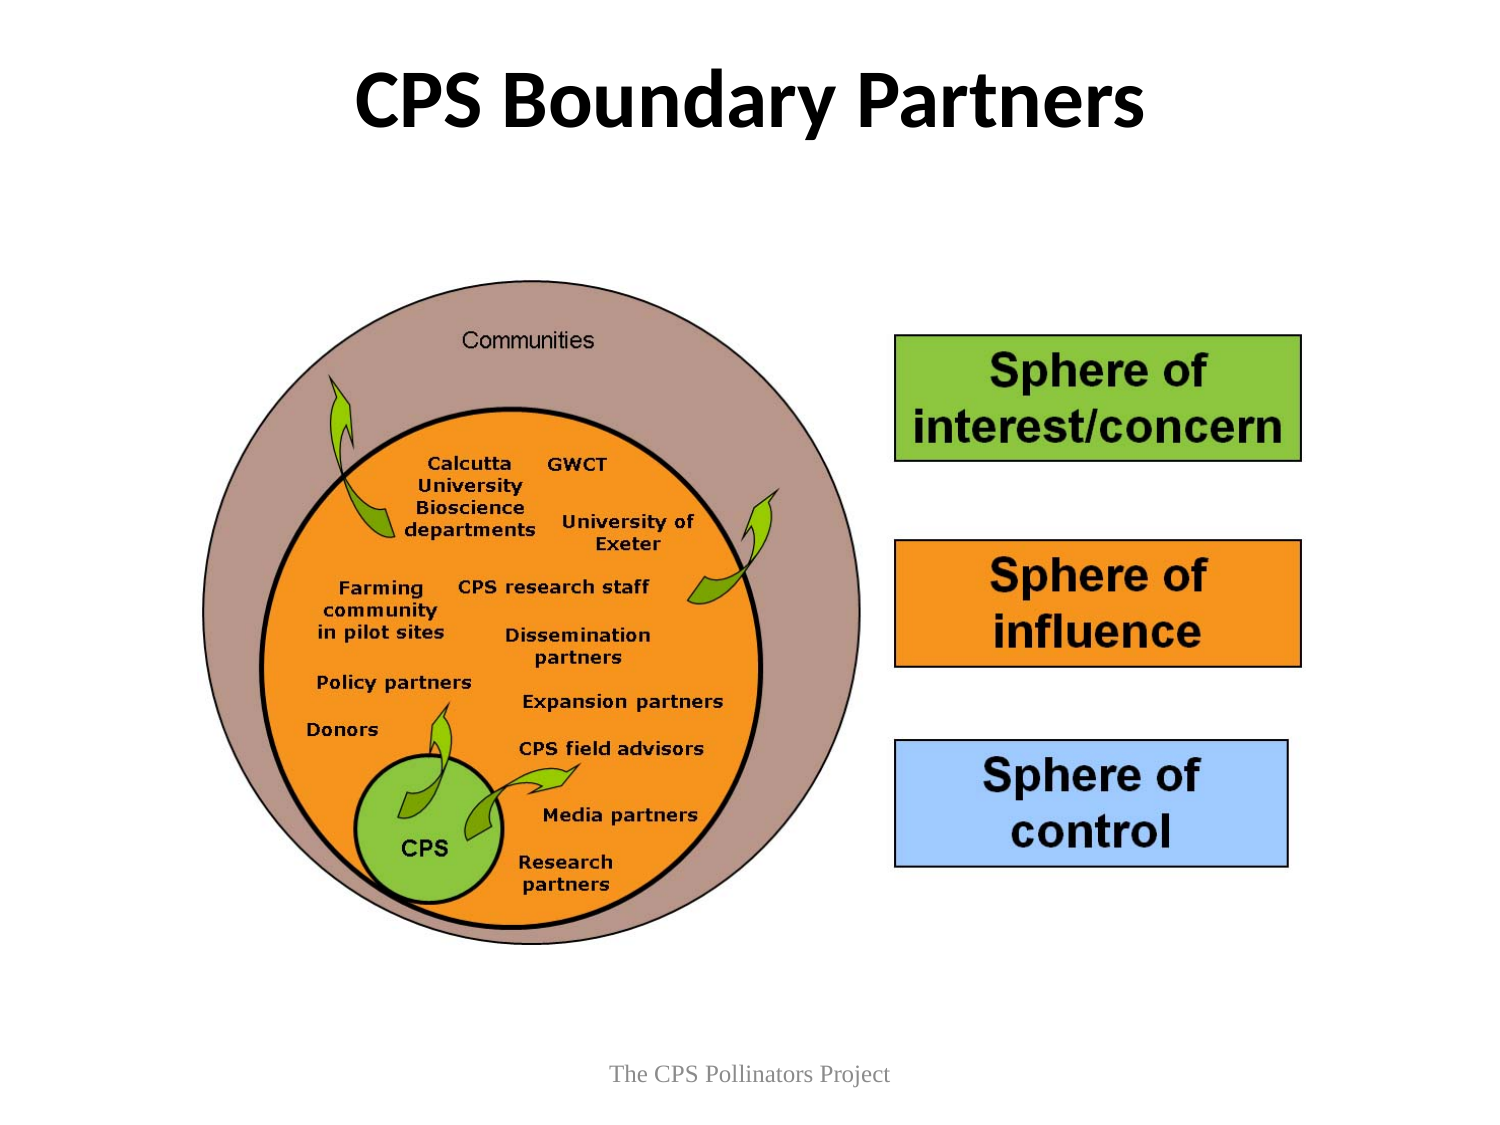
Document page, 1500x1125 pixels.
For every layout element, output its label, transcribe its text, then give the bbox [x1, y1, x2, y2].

picture [196, 269, 1306, 953]
text_box CPS Boundary Partners [194, 28, 1308, 161]
footer The CPS Pollinators Project [512, 1042, 988, 1103]
